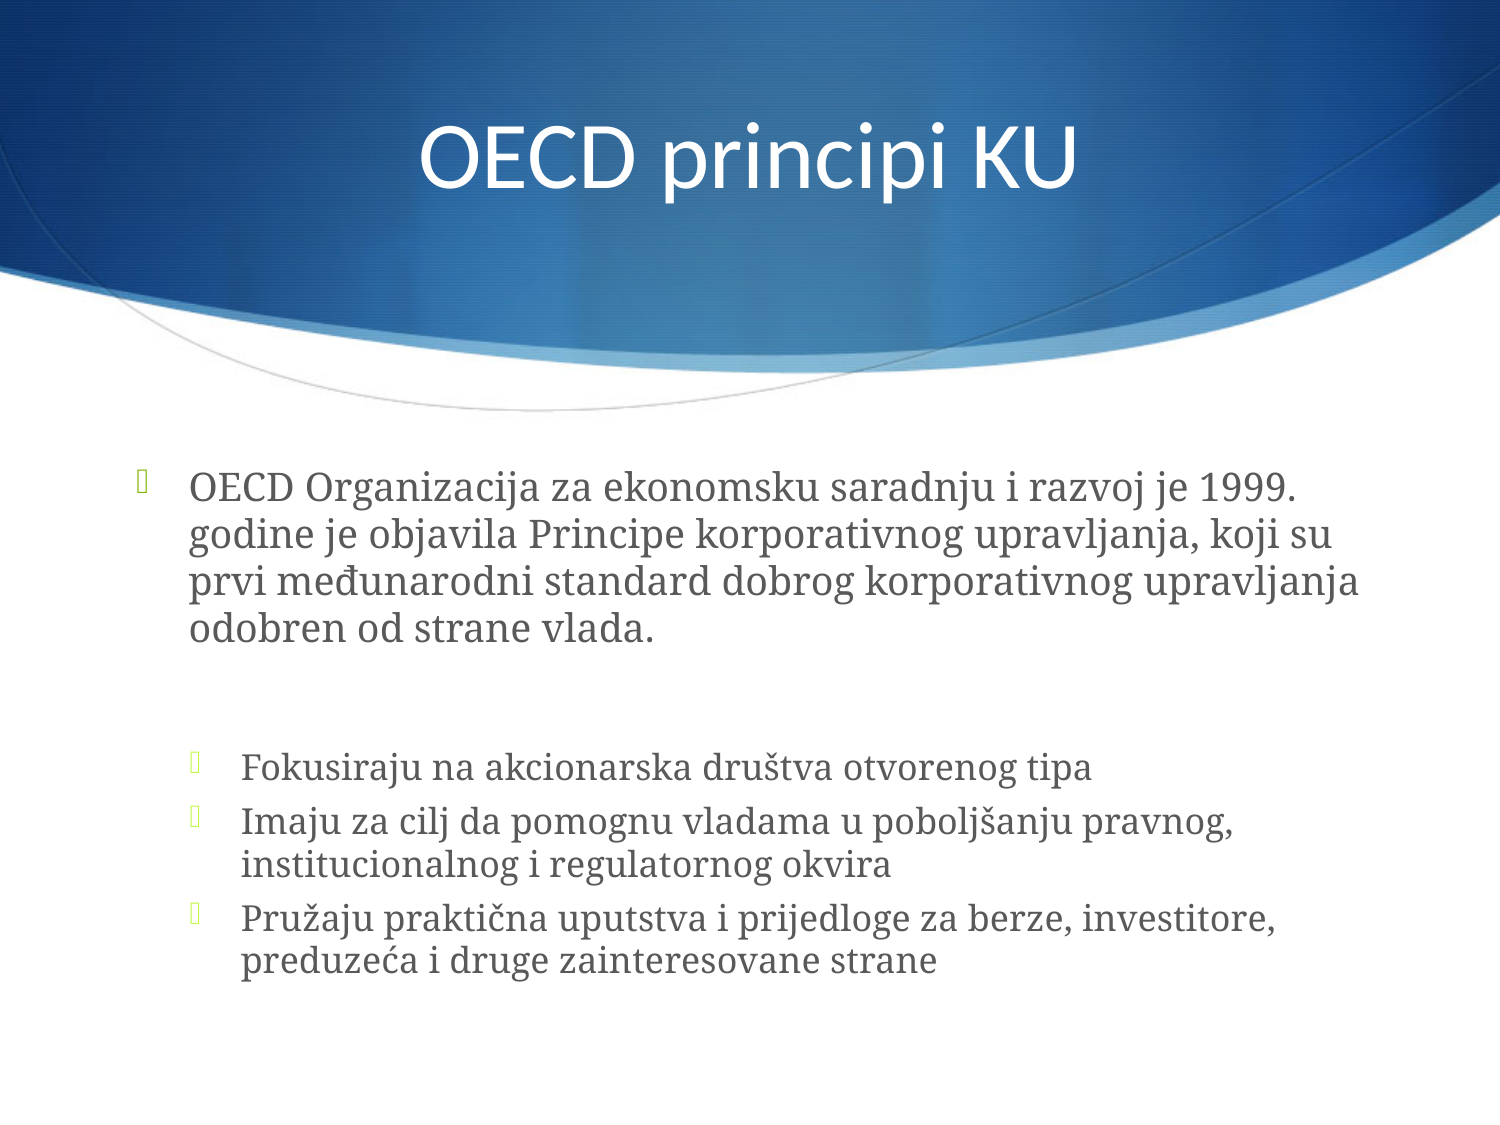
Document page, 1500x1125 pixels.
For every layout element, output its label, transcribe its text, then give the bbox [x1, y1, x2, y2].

list OECD Organizacija za ekonomsku saradnju i razvoj je 1999. godine je objavila Principe korporativnog upravljanja, koji su prvi međunarodni standard dobrog korporativnog upravljanja odobren od strane vlada. Fokusiraju na akcionarska društva otvorenog tipa Imaju za cilj da pomognu vladama u poboljšanju pravnog, institucionalnog i regulatornog okvira Pružaju praktična uputstva i prijedloge za berze, investitore, preduzeća i druge zainteresovane strane [121, 454, 1379, 991]
title OECD principi KU [75, 56, 1425, 245]
picture [0, 0, 1500, 1125]
